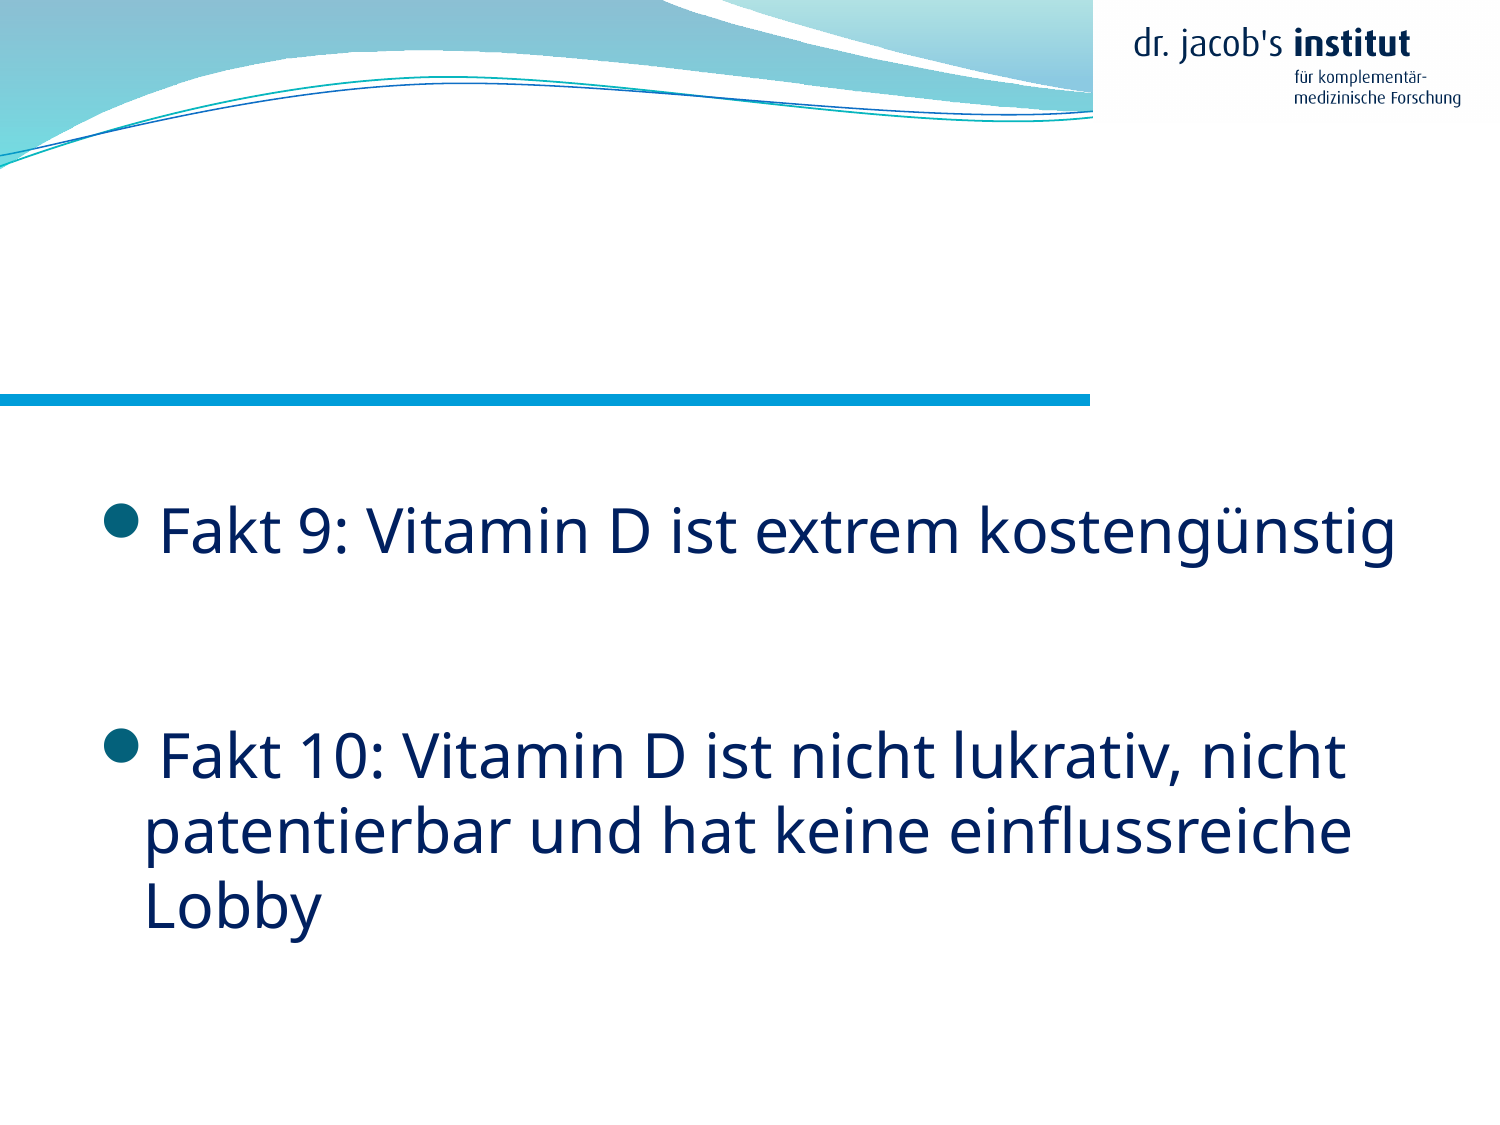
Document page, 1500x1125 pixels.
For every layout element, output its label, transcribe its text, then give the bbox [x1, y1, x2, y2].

list Fakt 9: Vitamin D ist extrem kostengünstig Fakt 10: Vitamin D ist nicht lukrativ, nicht patentierbar und hat keine einflussreiche Lobby [84, 483, 1435, 1087]
picture [1093, 0, 1500, 123]
